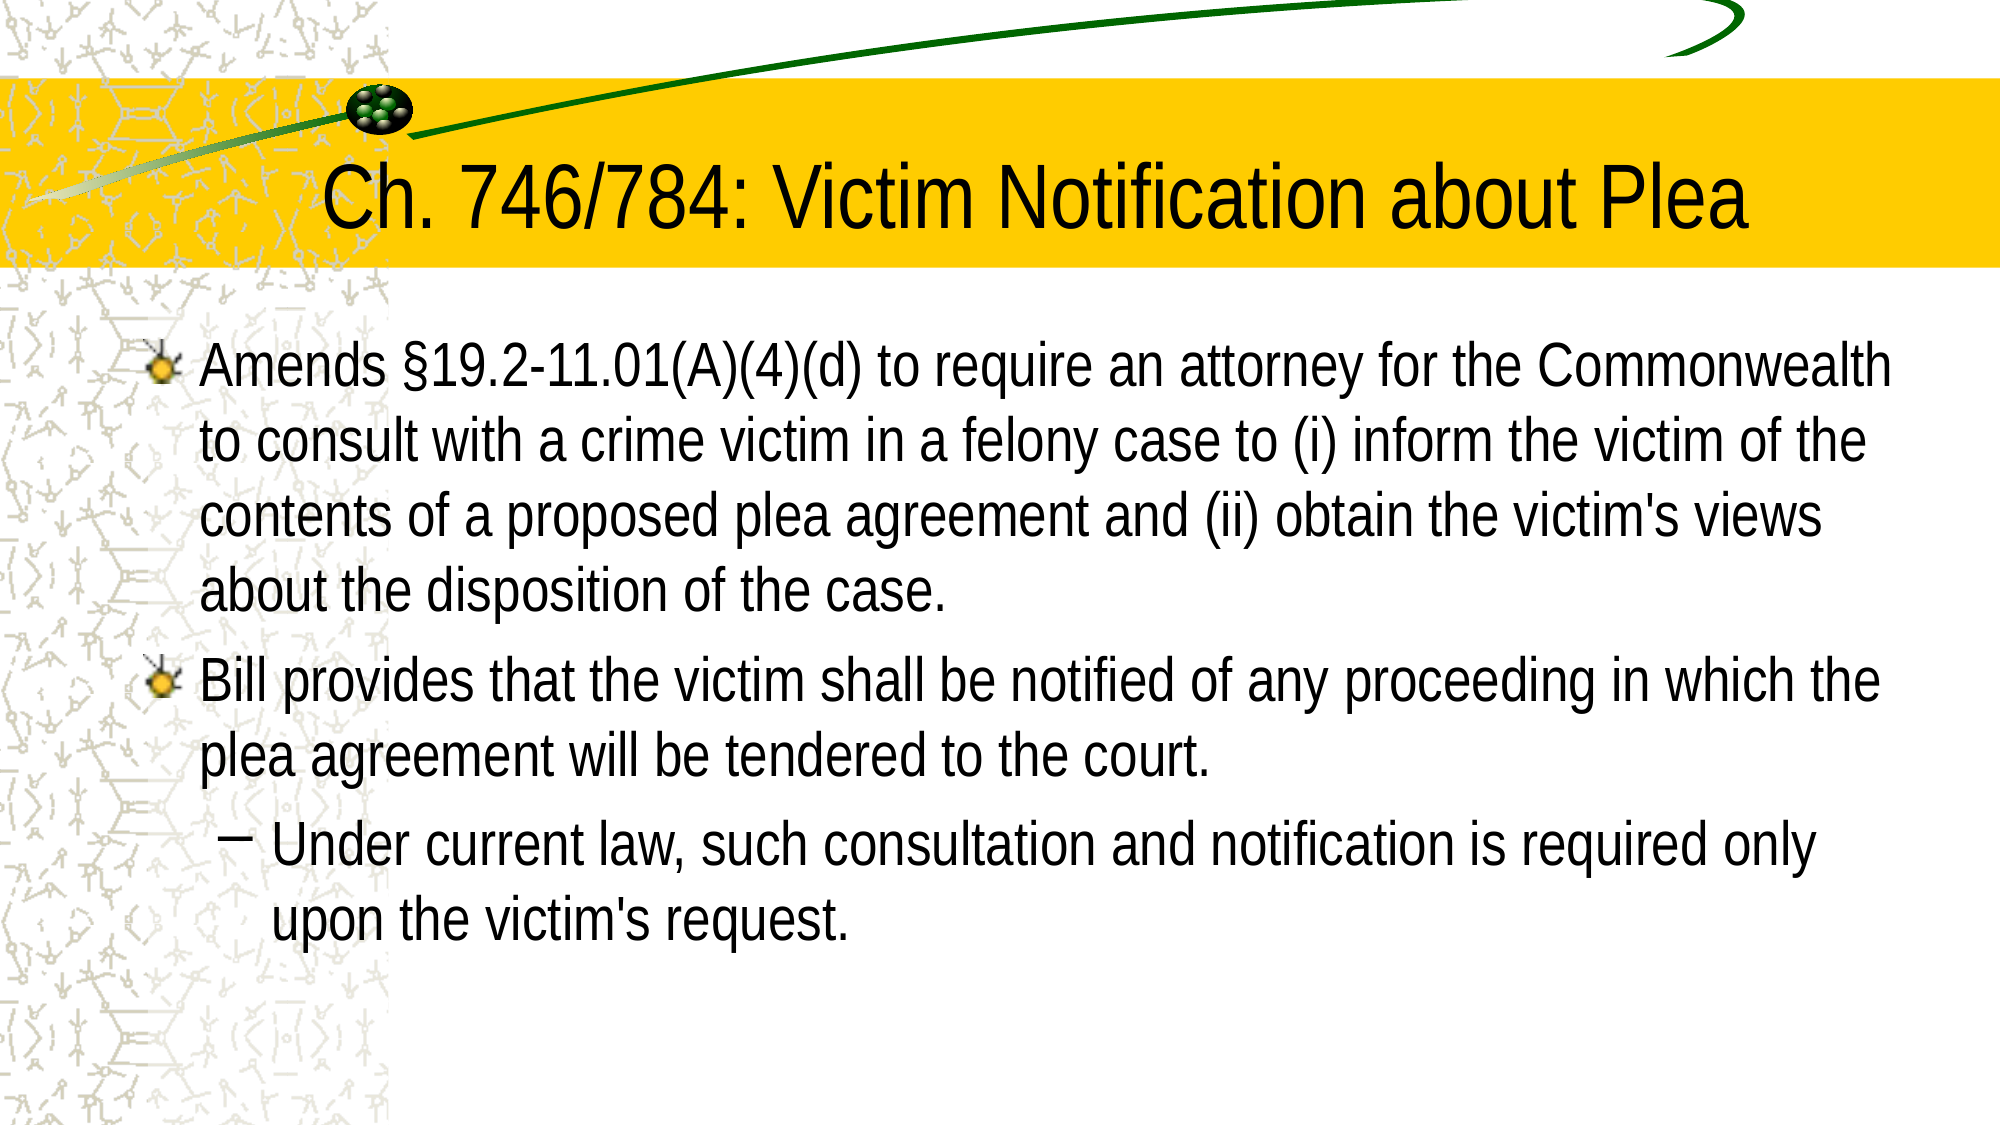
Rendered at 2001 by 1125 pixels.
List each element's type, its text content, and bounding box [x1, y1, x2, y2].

picture [0, 0, 389, 1125]
title Ch. 746/784: Victim Notification about Plea [170, 119, 1901, 226]
picture [143, 654, 187, 698]
list Amends §19.2-11.01(A)(4)(d) to require an attorney for the Commonwealth to consult with a crime victim in a felony case to (i) inform the victim of the contents of a proposed plea agreement and (ii) obtain the victim's views about the disposition of the case. Bill provides that the victim shall be notified of any proceeding in which the plea agreement will be tendered to the court. Under current law, such consultation and notification is required only upon the victim's request. [135, 226, 1937, 1091]
picture [143, 339, 187, 384]
